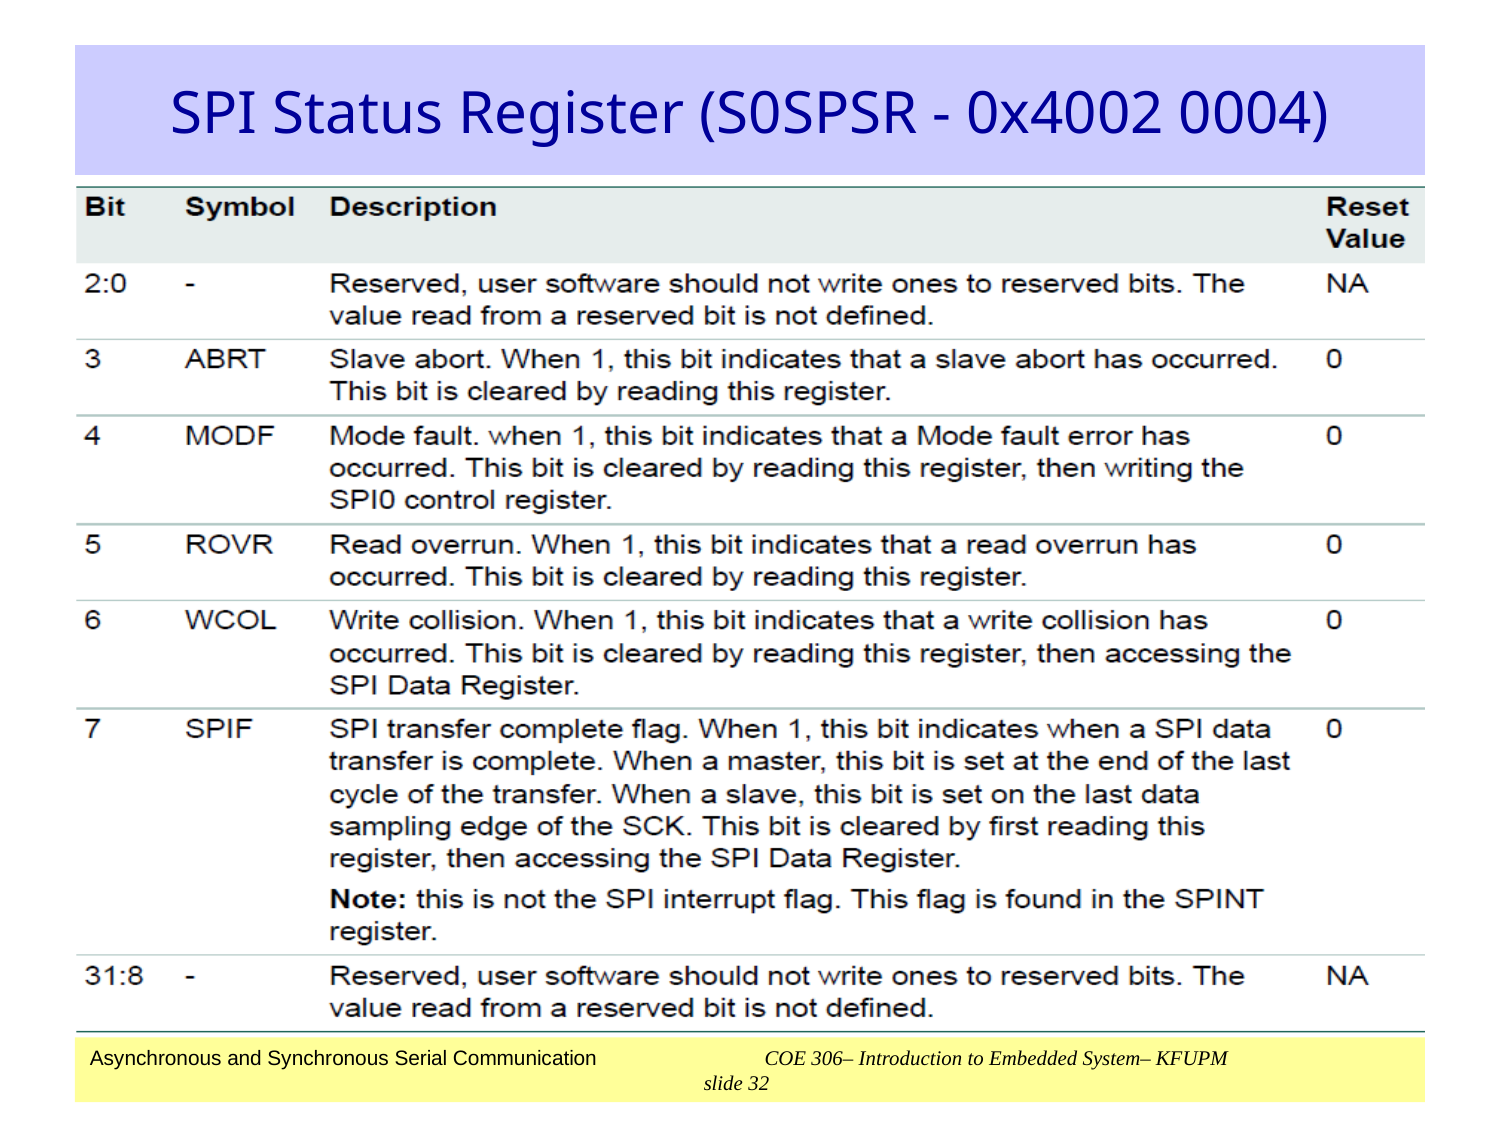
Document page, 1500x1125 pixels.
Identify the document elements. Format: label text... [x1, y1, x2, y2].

picture [74, 184, 1425, 1035]
title SPI Status Register (S0SPSR - 0x4002 0004) [75, 45, 1425, 175]
